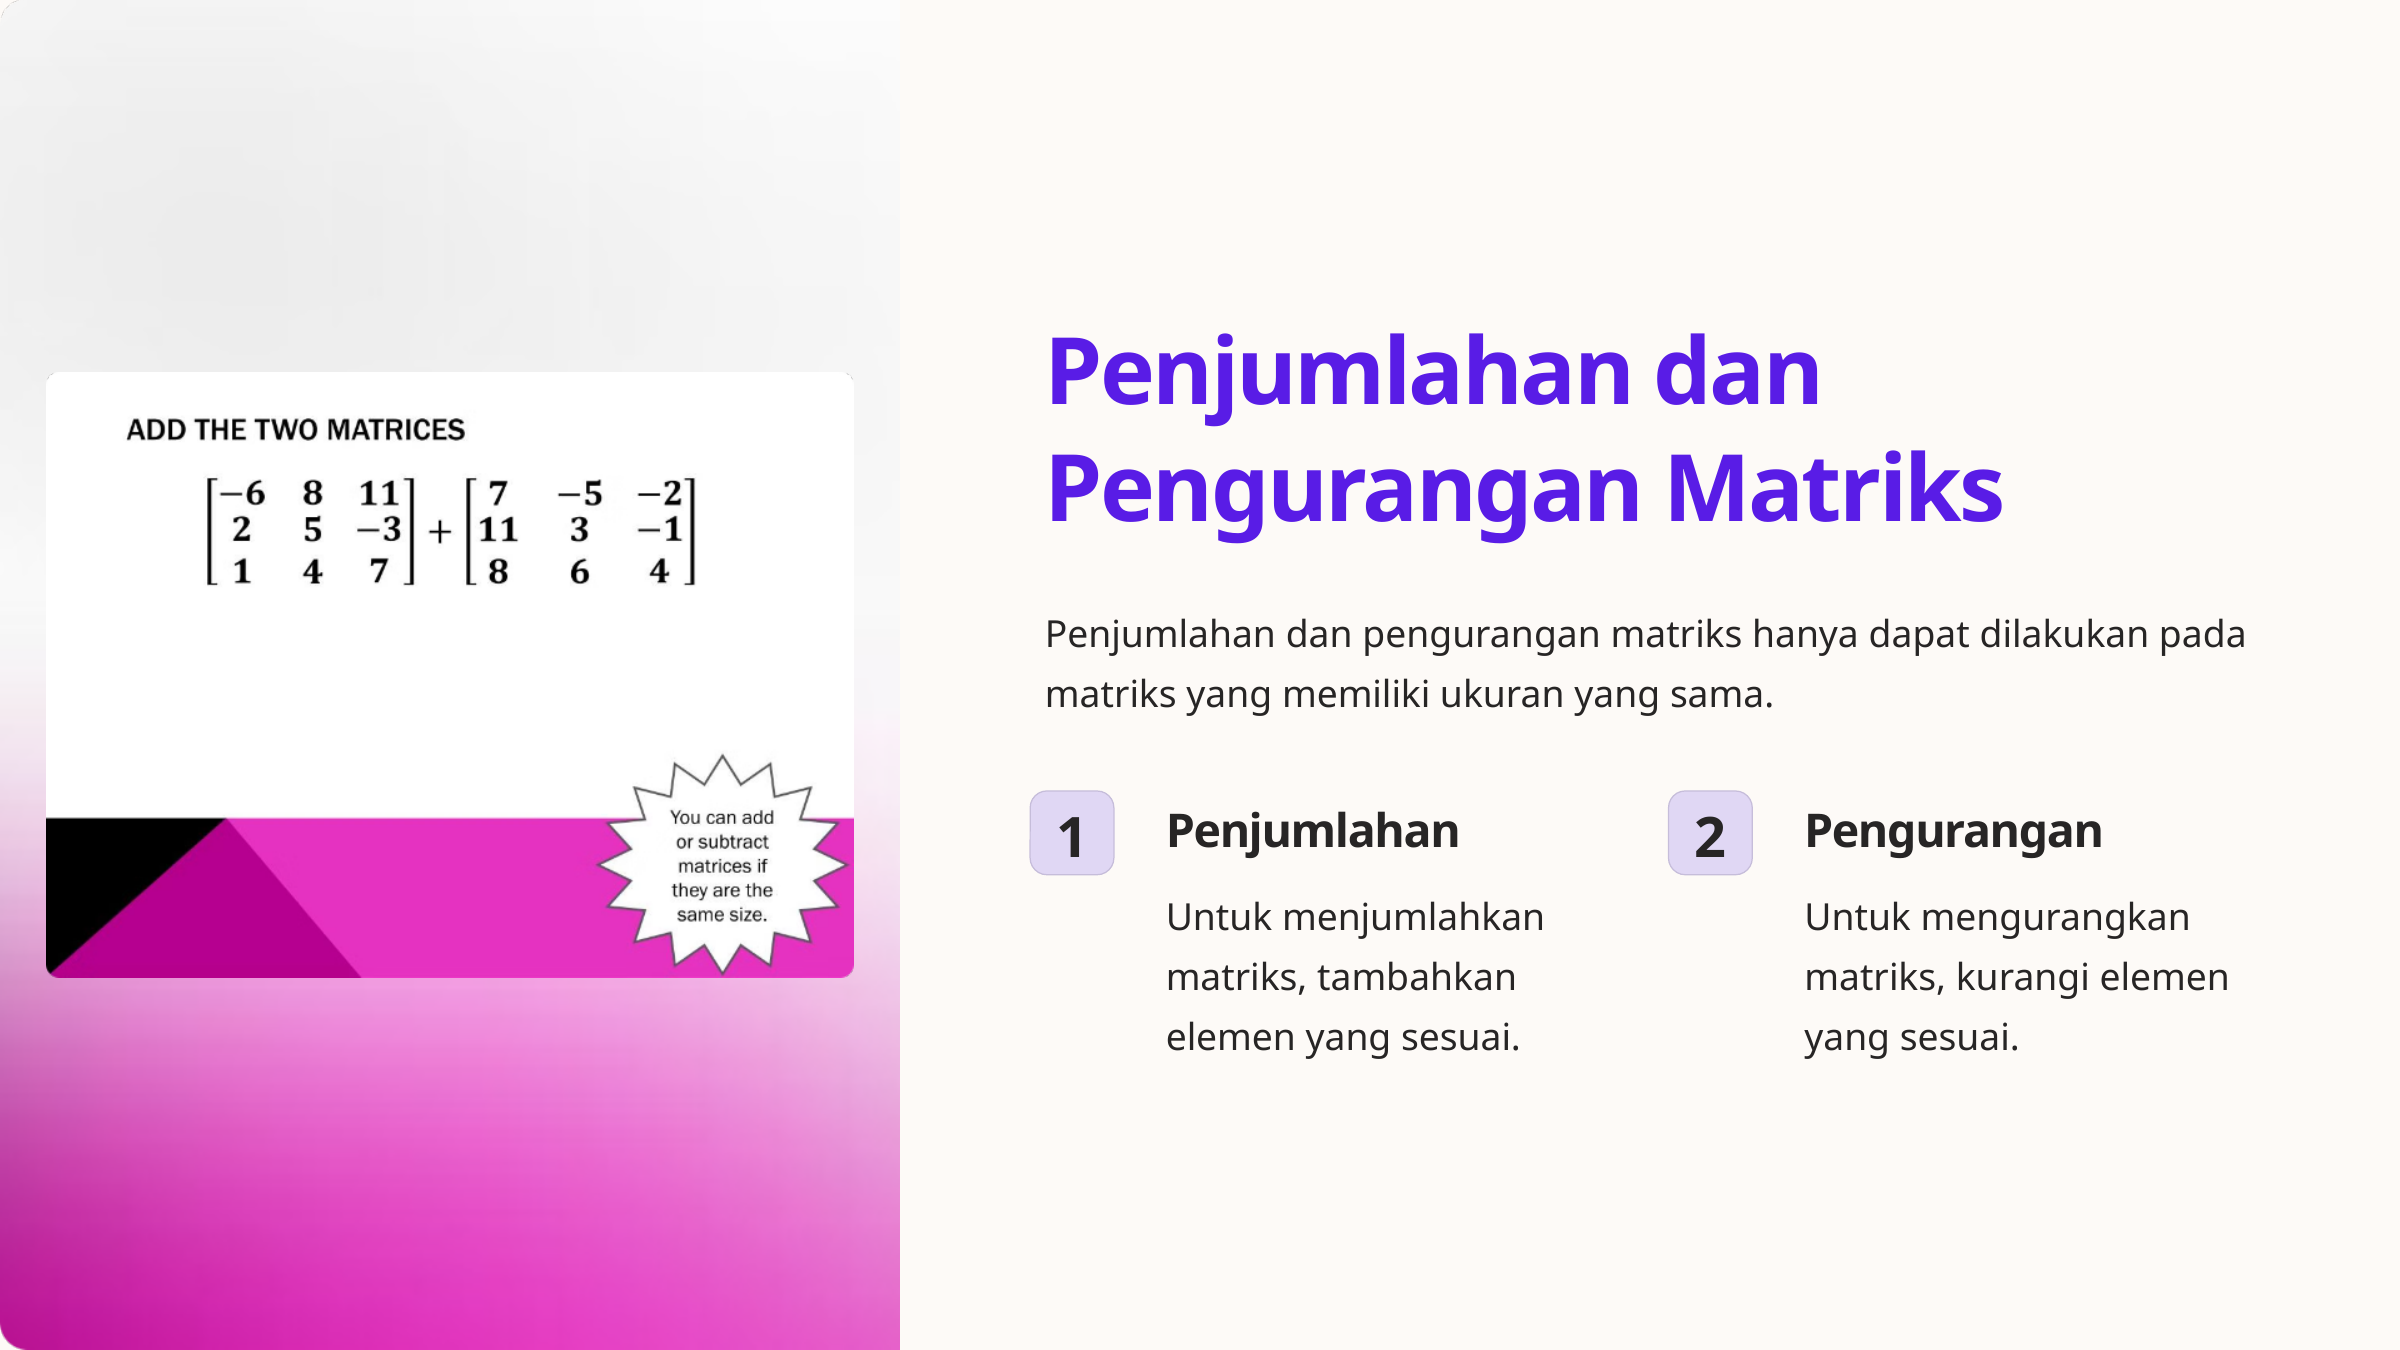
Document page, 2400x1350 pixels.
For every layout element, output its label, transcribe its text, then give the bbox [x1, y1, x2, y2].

text_box Untuk menjumlahkan matriks, tambahkan elemen yang sesuai. [1151, 871, 1632, 1050]
text_box Untuk mengurangkan matriks, kurangi elemen yang sesuai. [1789, 871, 2270, 1050]
text_box 1 [1061, 804, 1083, 861]
text_box [900, 0, 2400, 1350]
text_box [1668, 790, 1753, 875]
text_box Penjumlahan [1151, 790, 1617, 850]
text_box Pengurangan [1789, 790, 2255, 850]
text_box [1030, 790, 1114, 875]
picture [0, 0, 900, 1350]
text_box Penjumlahan dan pengurangan matriks hanya dapat dilakukan pada matriks yang memiliki ukuran yang sama. [1030, 588, 2270, 708]
text_box Penjumlahan dan Pengurangan Matriks [1030, 299, 2270, 533]
text_box 2 [1695, 804, 1726, 861]
